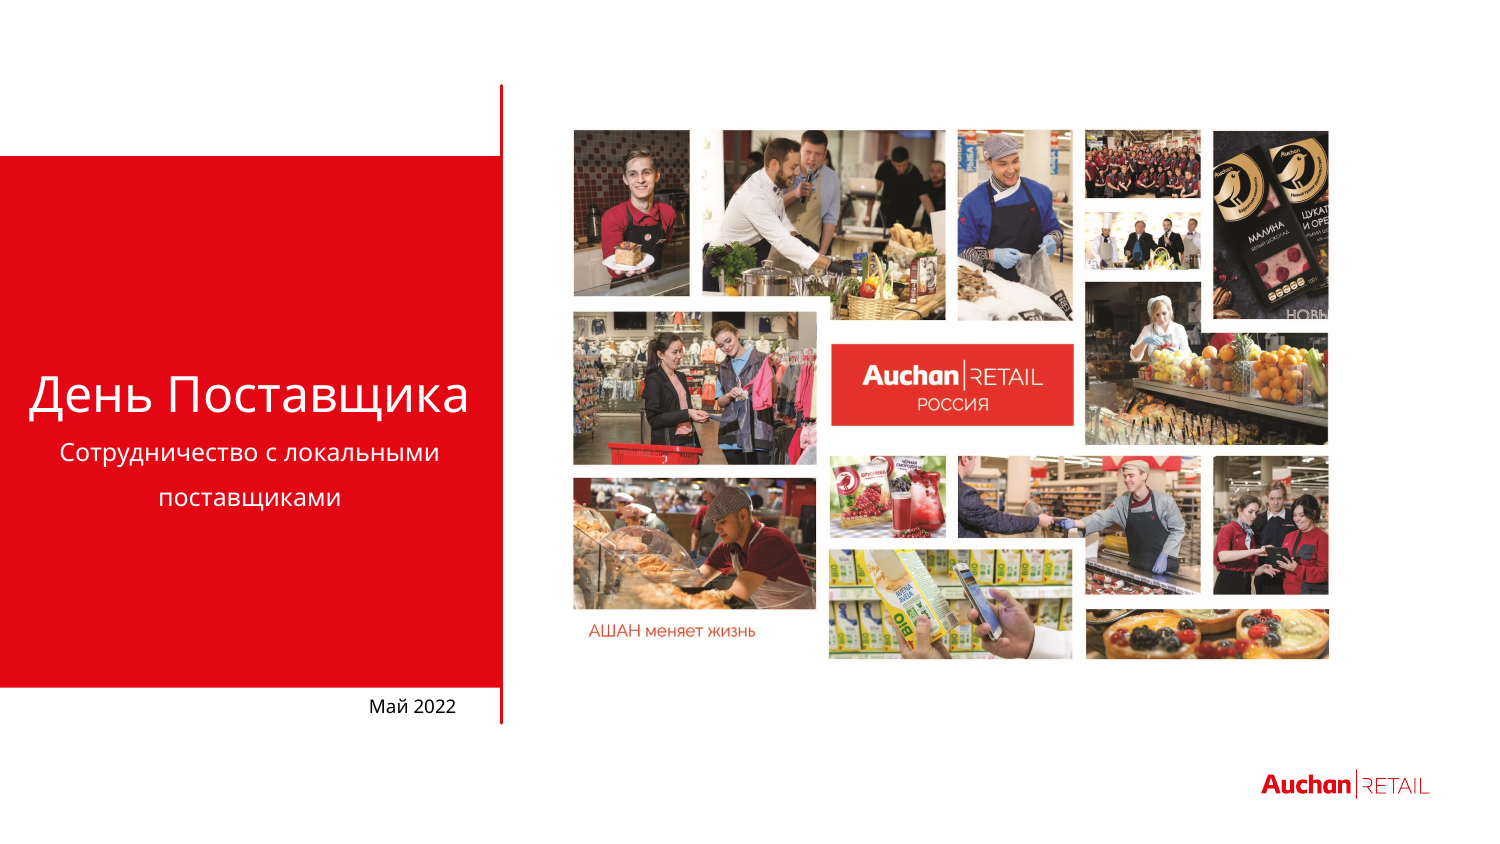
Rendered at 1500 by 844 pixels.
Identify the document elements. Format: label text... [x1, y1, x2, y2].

picture [513, 93, 1366, 696]
text_box Май 2022 [353, 679, 621, 734]
picture [1261, 769, 1430, 799]
title День Поставщика Сотрудничество с локальными поставщиками [0, 156, 502, 688]
